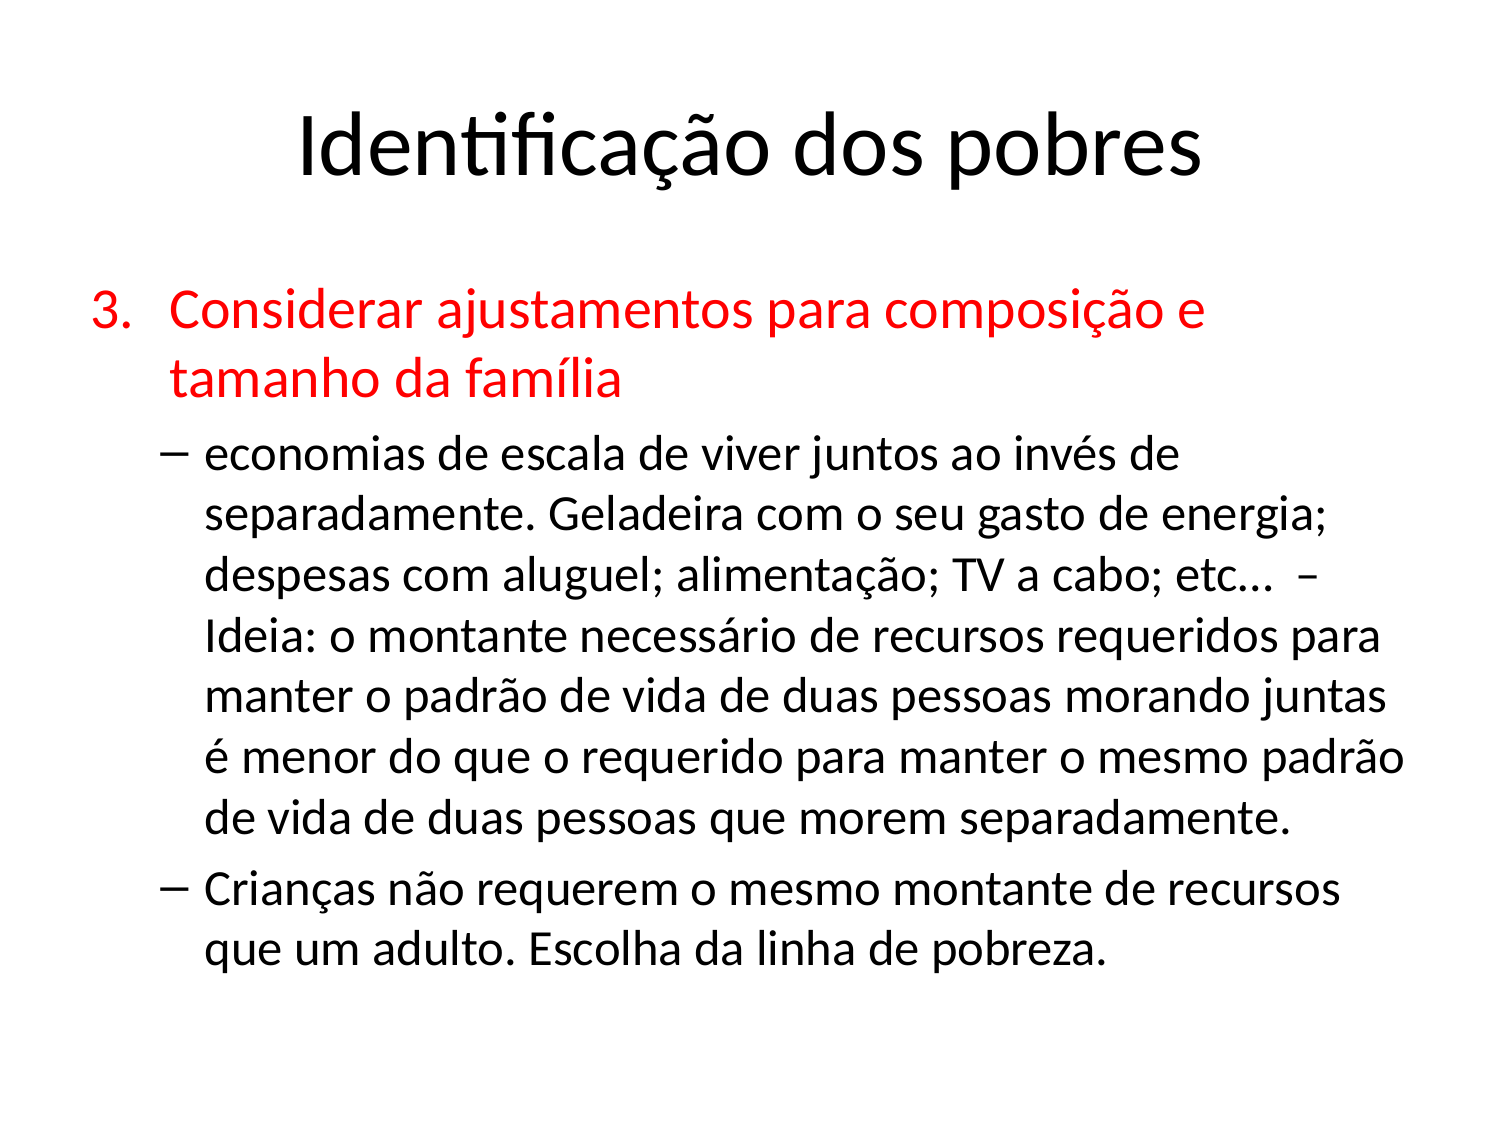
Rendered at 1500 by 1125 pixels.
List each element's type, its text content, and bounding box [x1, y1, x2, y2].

title Identificação dos pobres [75, 45, 1425, 233]
list Considerar ajustamentos para composição e tamanho da família economias de escala de viver juntos ao invés de separadamente. Geladeira com o seu gasto de energia; despesas com aluguel; alimentação; TV a cabo; etc… – Ideia: o montante necessário de recursos requeridos para manter o padrão de vida de duas pessoas morando juntas é menor do que o requerido para manter o mesmo padrão de vida de duas pessoas que morem separadamente. Crianças não requerem o mesmo montante de recursos que um adulto. Escolha da linha de pobreza. [75, 262, 1425, 1005]
